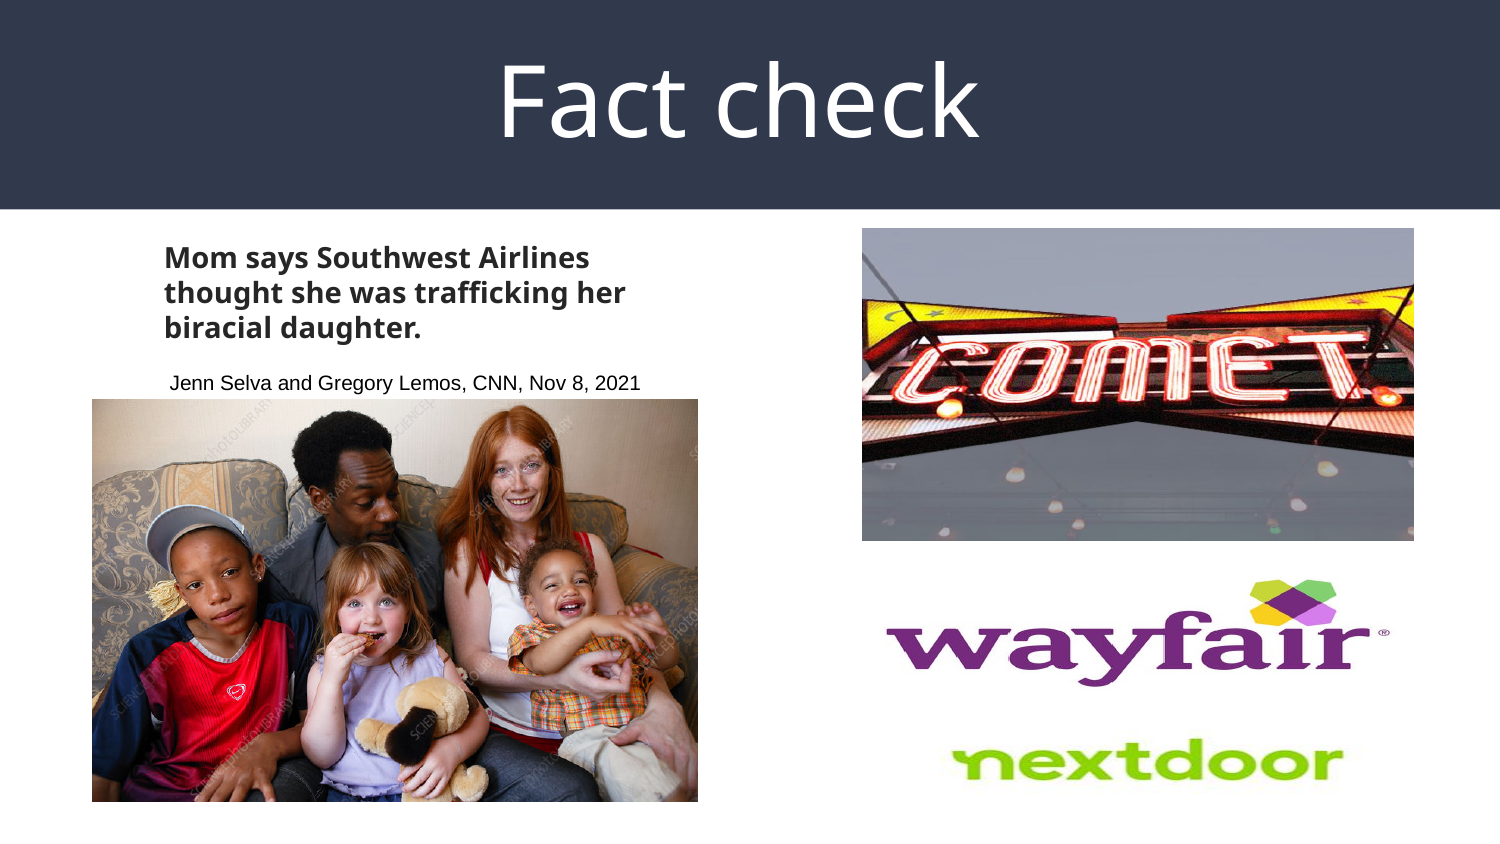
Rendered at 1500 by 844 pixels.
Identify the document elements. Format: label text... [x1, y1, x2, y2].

text_box Mom says Southwest Airlines thought she was trafficking her biracial daughter. Jenn Selva and Gregory Lemos, CNN, Nov 8, 2021 [149, 197, 698, 398]
title Fact check [37, 22, 1440, 136]
picture [92, 399, 698, 802]
picture [802, 227, 1475, 822]
